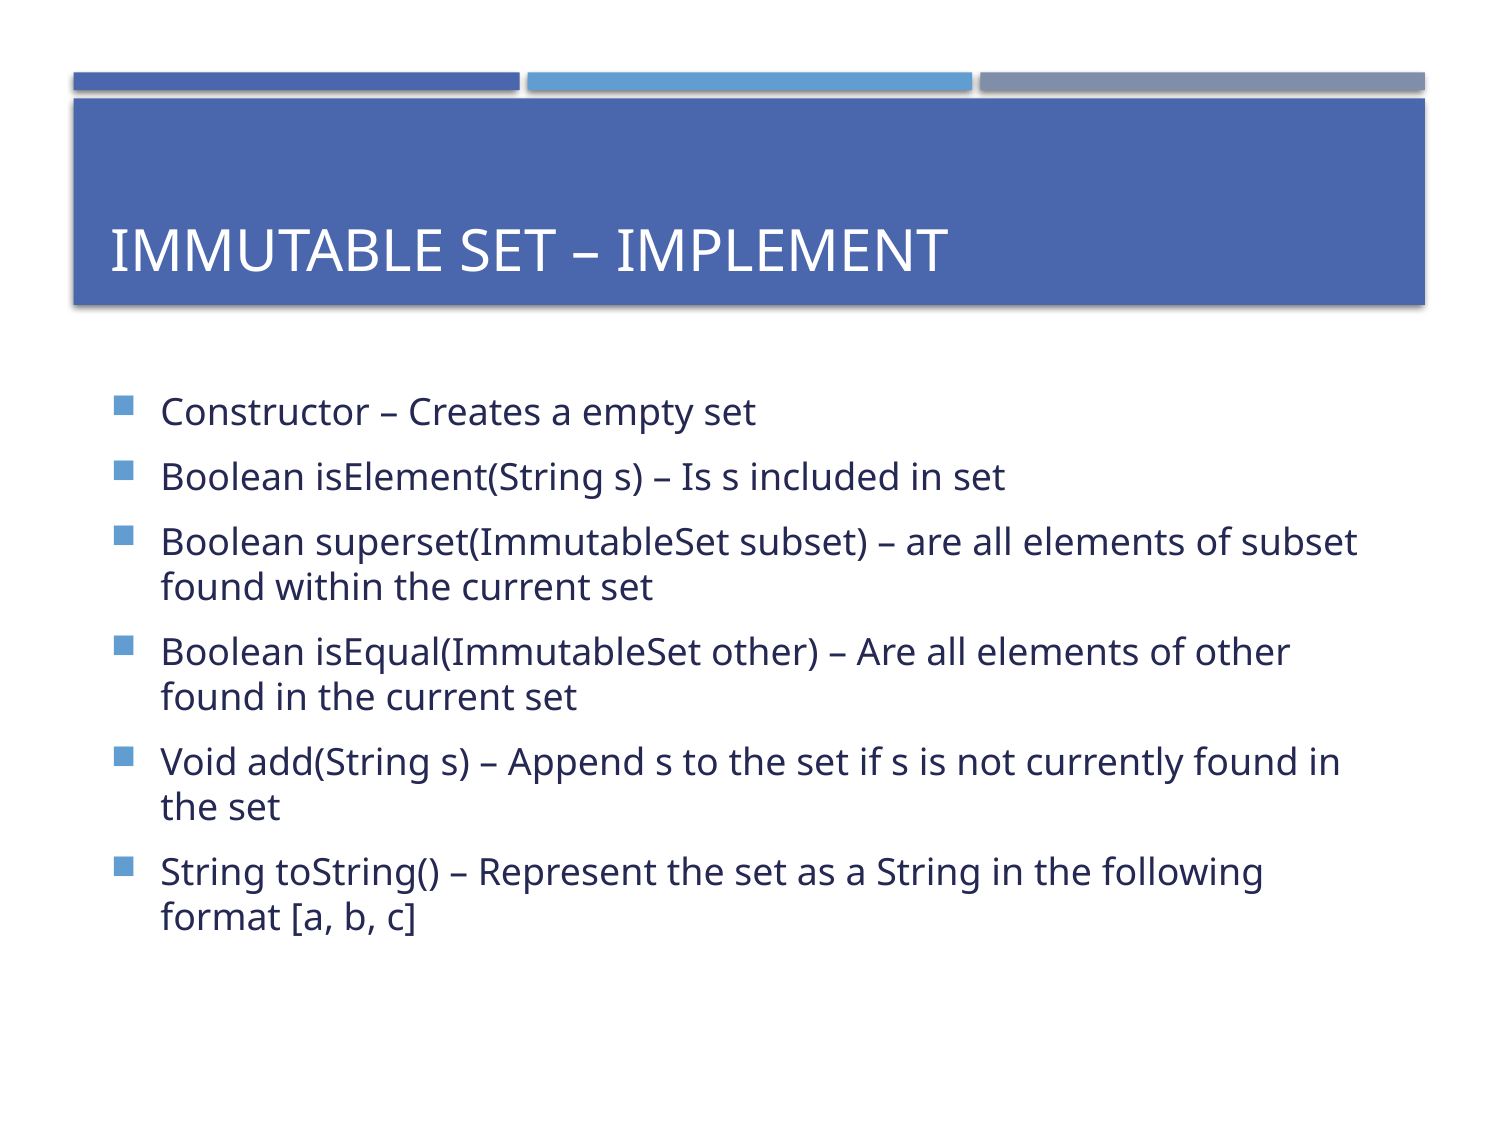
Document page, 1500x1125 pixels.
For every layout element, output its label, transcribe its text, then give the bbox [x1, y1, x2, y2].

title Immutable Set – Implement [95, 112, 1406, 291]
list Constructor – Creates a empty set Boolean isElement(String s) – Is s included in set Boolean superset(ImmutableSet subset) – are all elements of subset found within the current set Boolean isEqual(ImmutableSet other) – Are all elements of other found in the current set Void add(String s) – Append s to the set if s is not currently found in the set String toString() – Represent the set as a String in the following format [a, b, c] [95, 365, 1406, 962]
